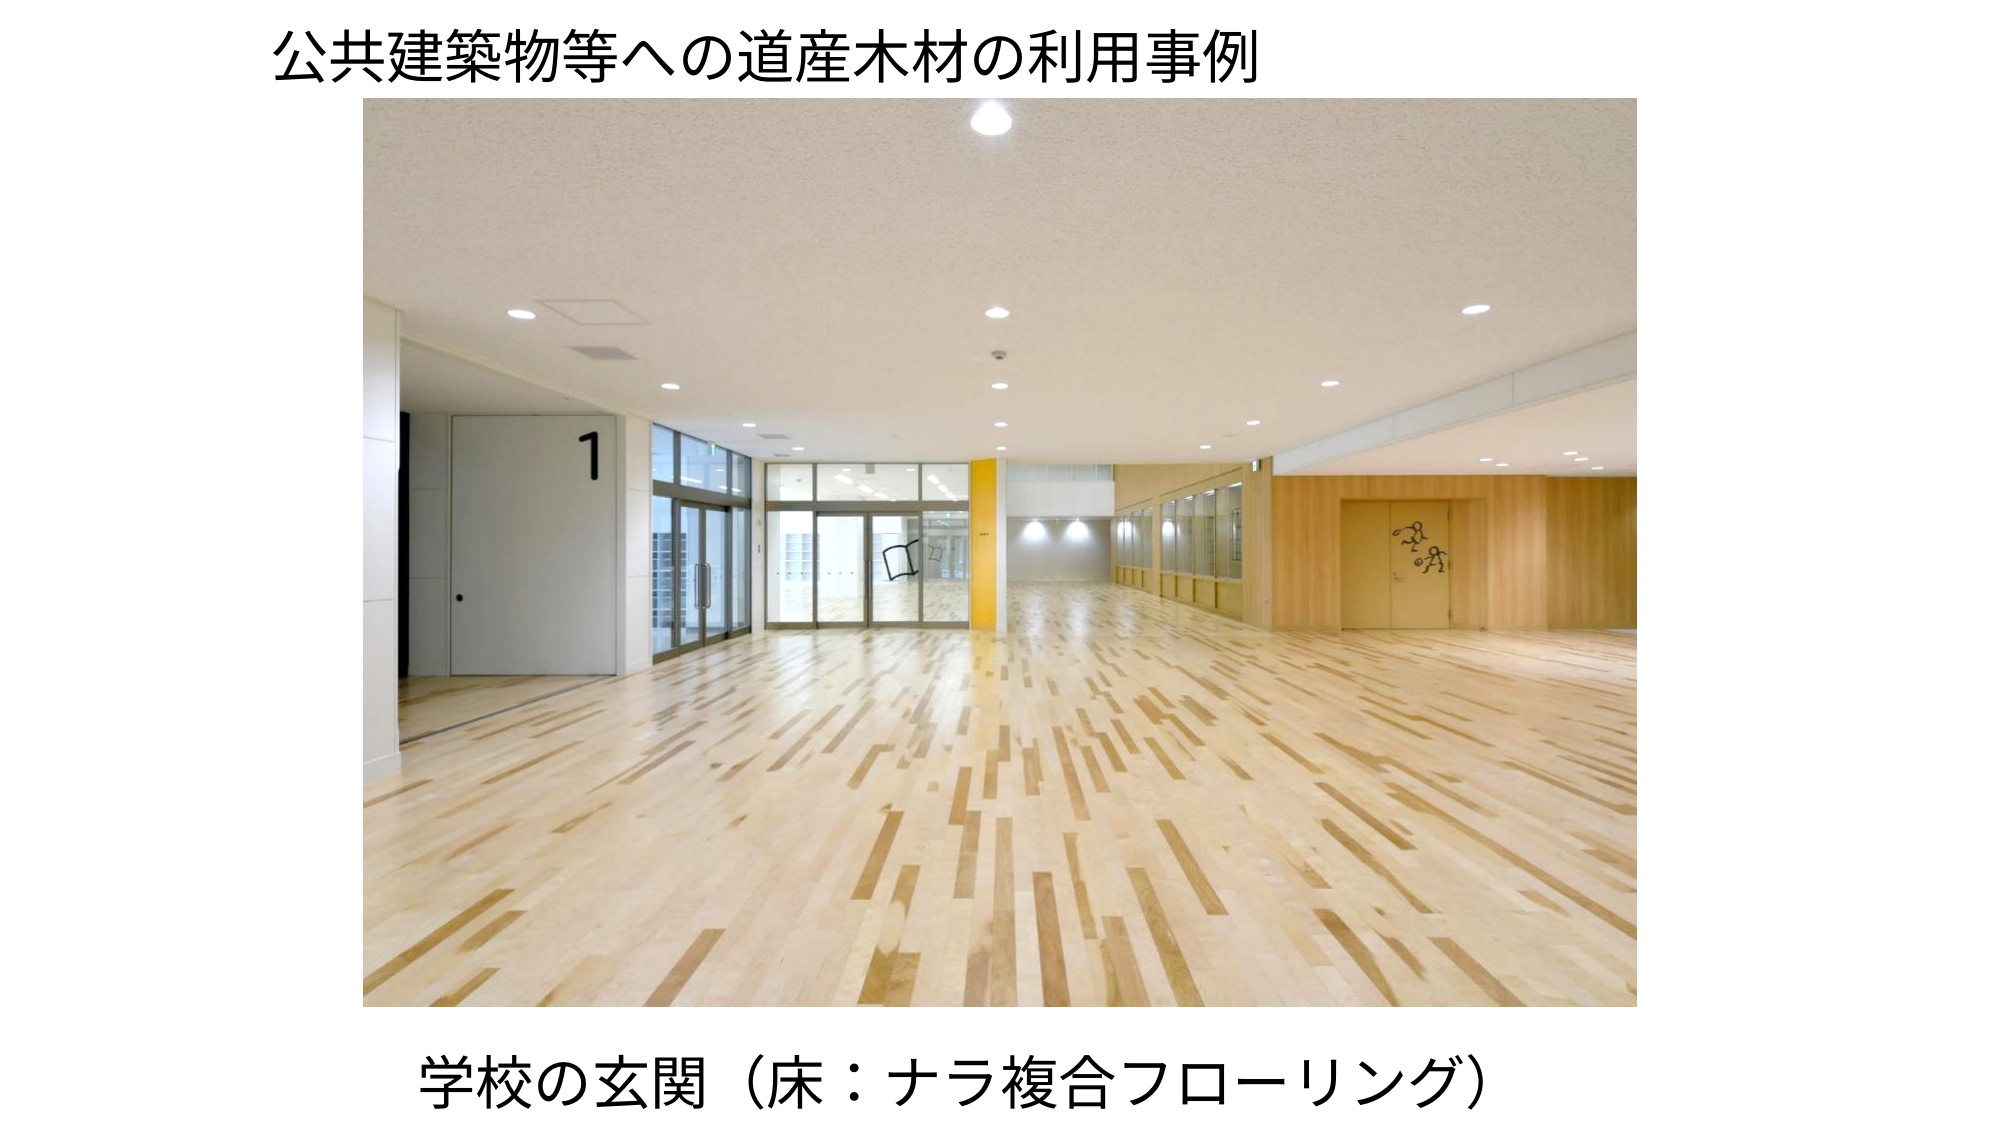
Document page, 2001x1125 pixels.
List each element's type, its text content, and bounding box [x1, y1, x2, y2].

text_box 公共建築物等への道産木材の利用事例 [255, 12, 1276, 98]
text_box 学校の玄関（床：ナラ複合フローリング） [261, 1039, 1739, 1124]
picture [363, 98, 1637, 1007]
